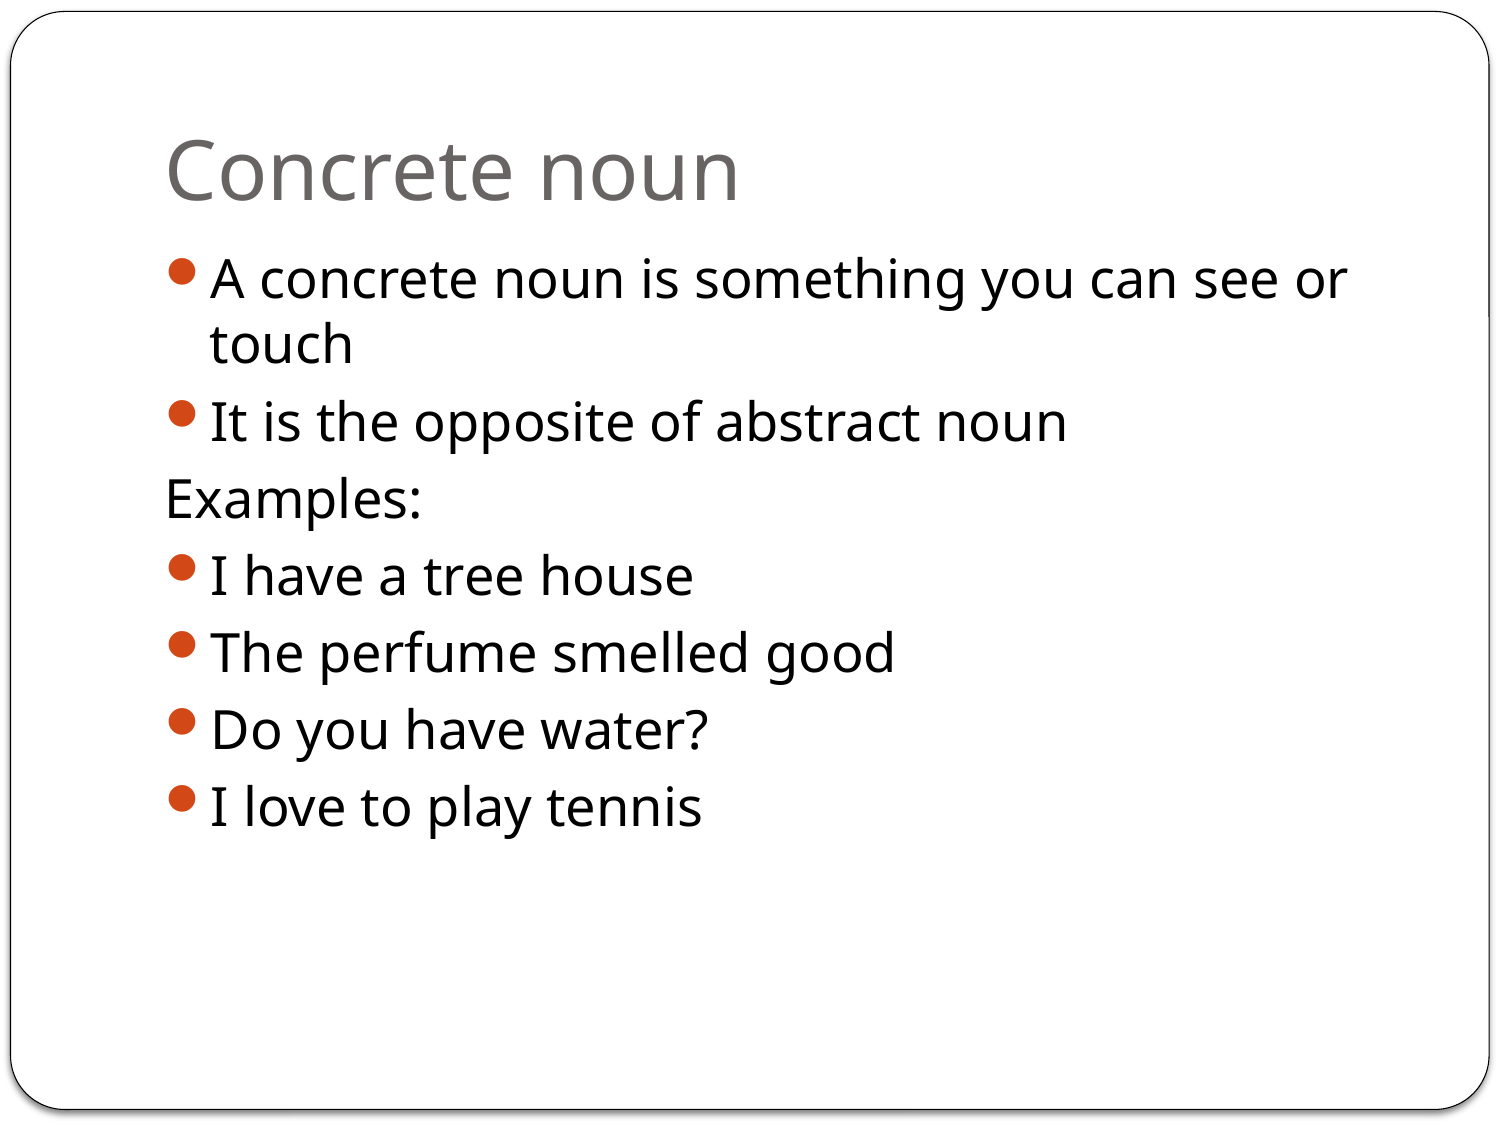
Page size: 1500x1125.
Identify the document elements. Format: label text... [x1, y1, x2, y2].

title Concrete noun [150, 45, 1425, 233]
list A concrete noun is something you can see or touch It is the opposite of abstract noun Examples: I have a tree house The perfume smelled good Do you have water? I love to play tennis [150, 237, 1425, 988]
